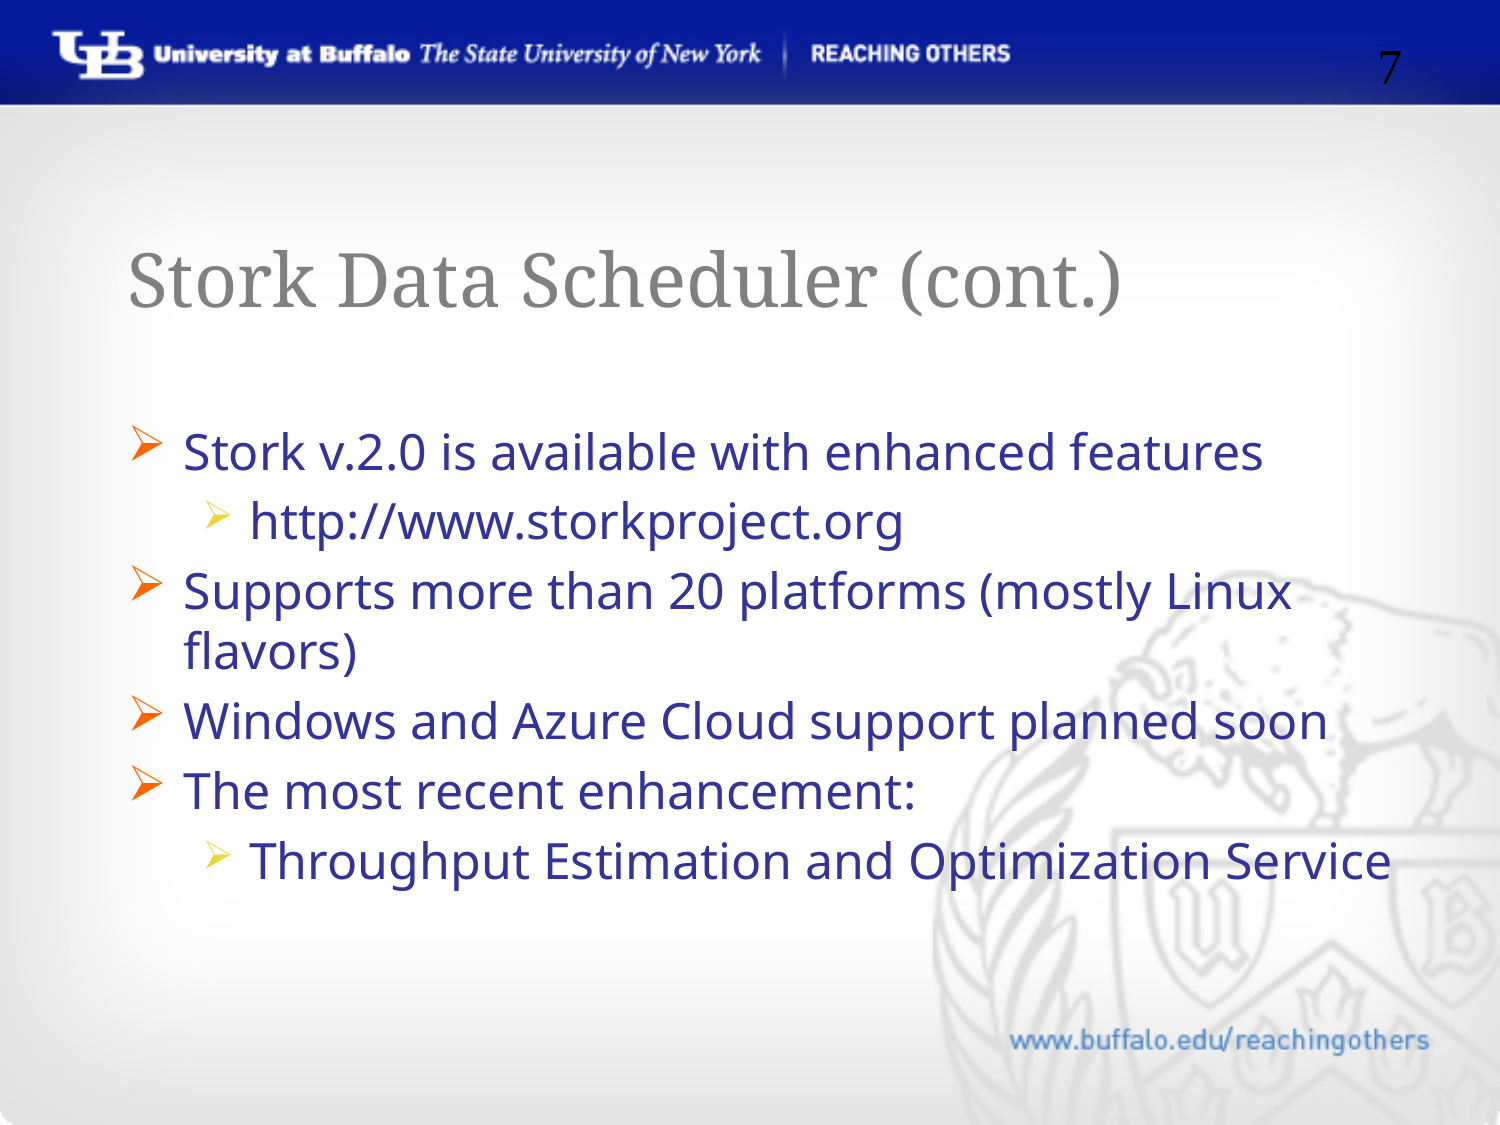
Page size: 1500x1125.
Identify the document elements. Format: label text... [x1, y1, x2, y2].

picture [0, 0, 1500, 1125]
text_box 7 [1362, 27, 1466, 87]
list Stork v.2.0 is available with enhanced features http://www.storkproject.org Supports more than 20 platforms (mostly Linux flavors) Windows and Azure Cloud support planned soon The most recent enhancement: Throughput Estimation and Optimization Service [112, 412, 1463, 975]
title Stork Data Scheduler (cont.) [112, 224, 1388, 412]
